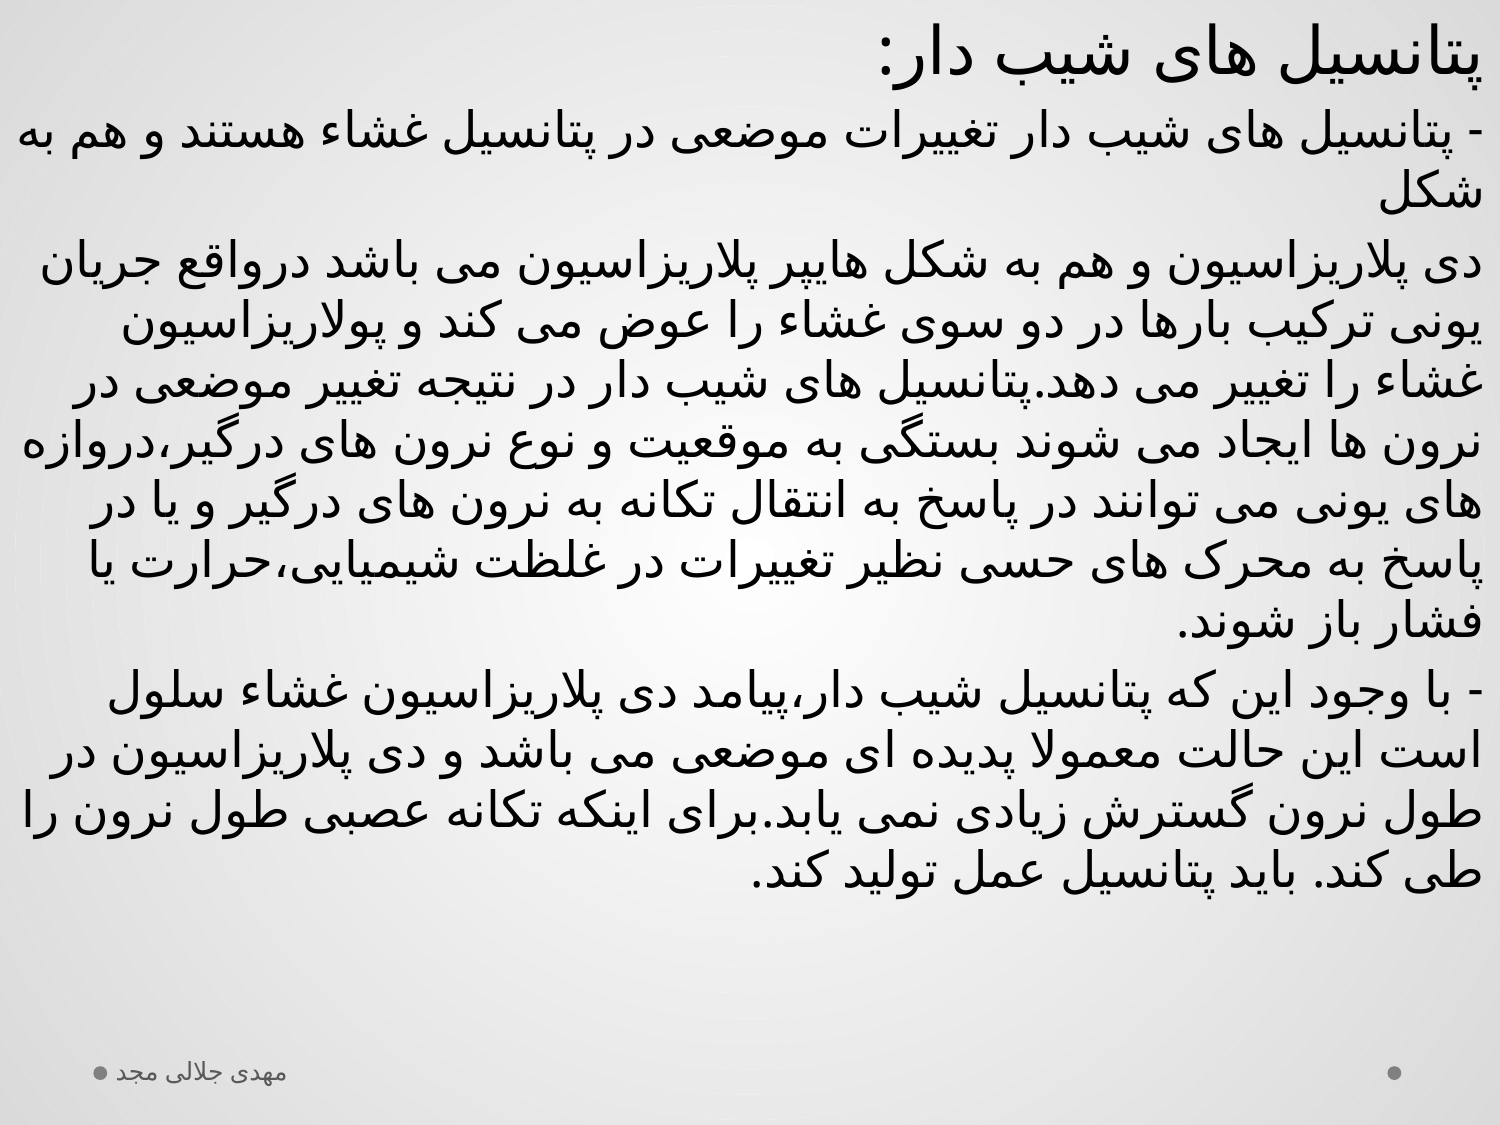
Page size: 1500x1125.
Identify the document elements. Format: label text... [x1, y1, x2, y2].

list پتانسیل های شیب دار: - پتانسیل های شیب دار تغییرات موضعی در پتانسیل غشاء هستند و هم به شکل دی پلاریزاسیون و هم به شکل هایپر پلاریزاسیون می باشد درواقع جریان یونی ترکیب بارها در دو سوی غشاء را عوض می کند و پولاریزاسیون غشاء را تغییر می دهد.پتانسیل های شیب دار در نتیجه تغییر موضعی در نرون ها ایجاد می شوند بستگی به موقعیت و نوع نرون های درگیر،دروازه های یونی می توانند در پاسخ به انتقال تکانه به نرون های درگیر و یا در پاسخ به محرک های حسی نظیر تغییرات در غلظت شیمیایی،حرارت یا فشار باز شوند. - با وجود این که پتانسیل شیب دار،پیامد دی پلاریزاسیون غشاء سلول است این حالت معمولا پدیده ای موضعی می باشد و دی پلاریزاسیون در طول نرون گسترش زیادی نمی یابد.برای اینکه تکانه عصبی طول نرون را طی کند. باید پتانسیل عمل تولید کند. [0, 0, 1500, 1125]
footer مهدی جلالی مجد [108, 1042, 576, 1103]
